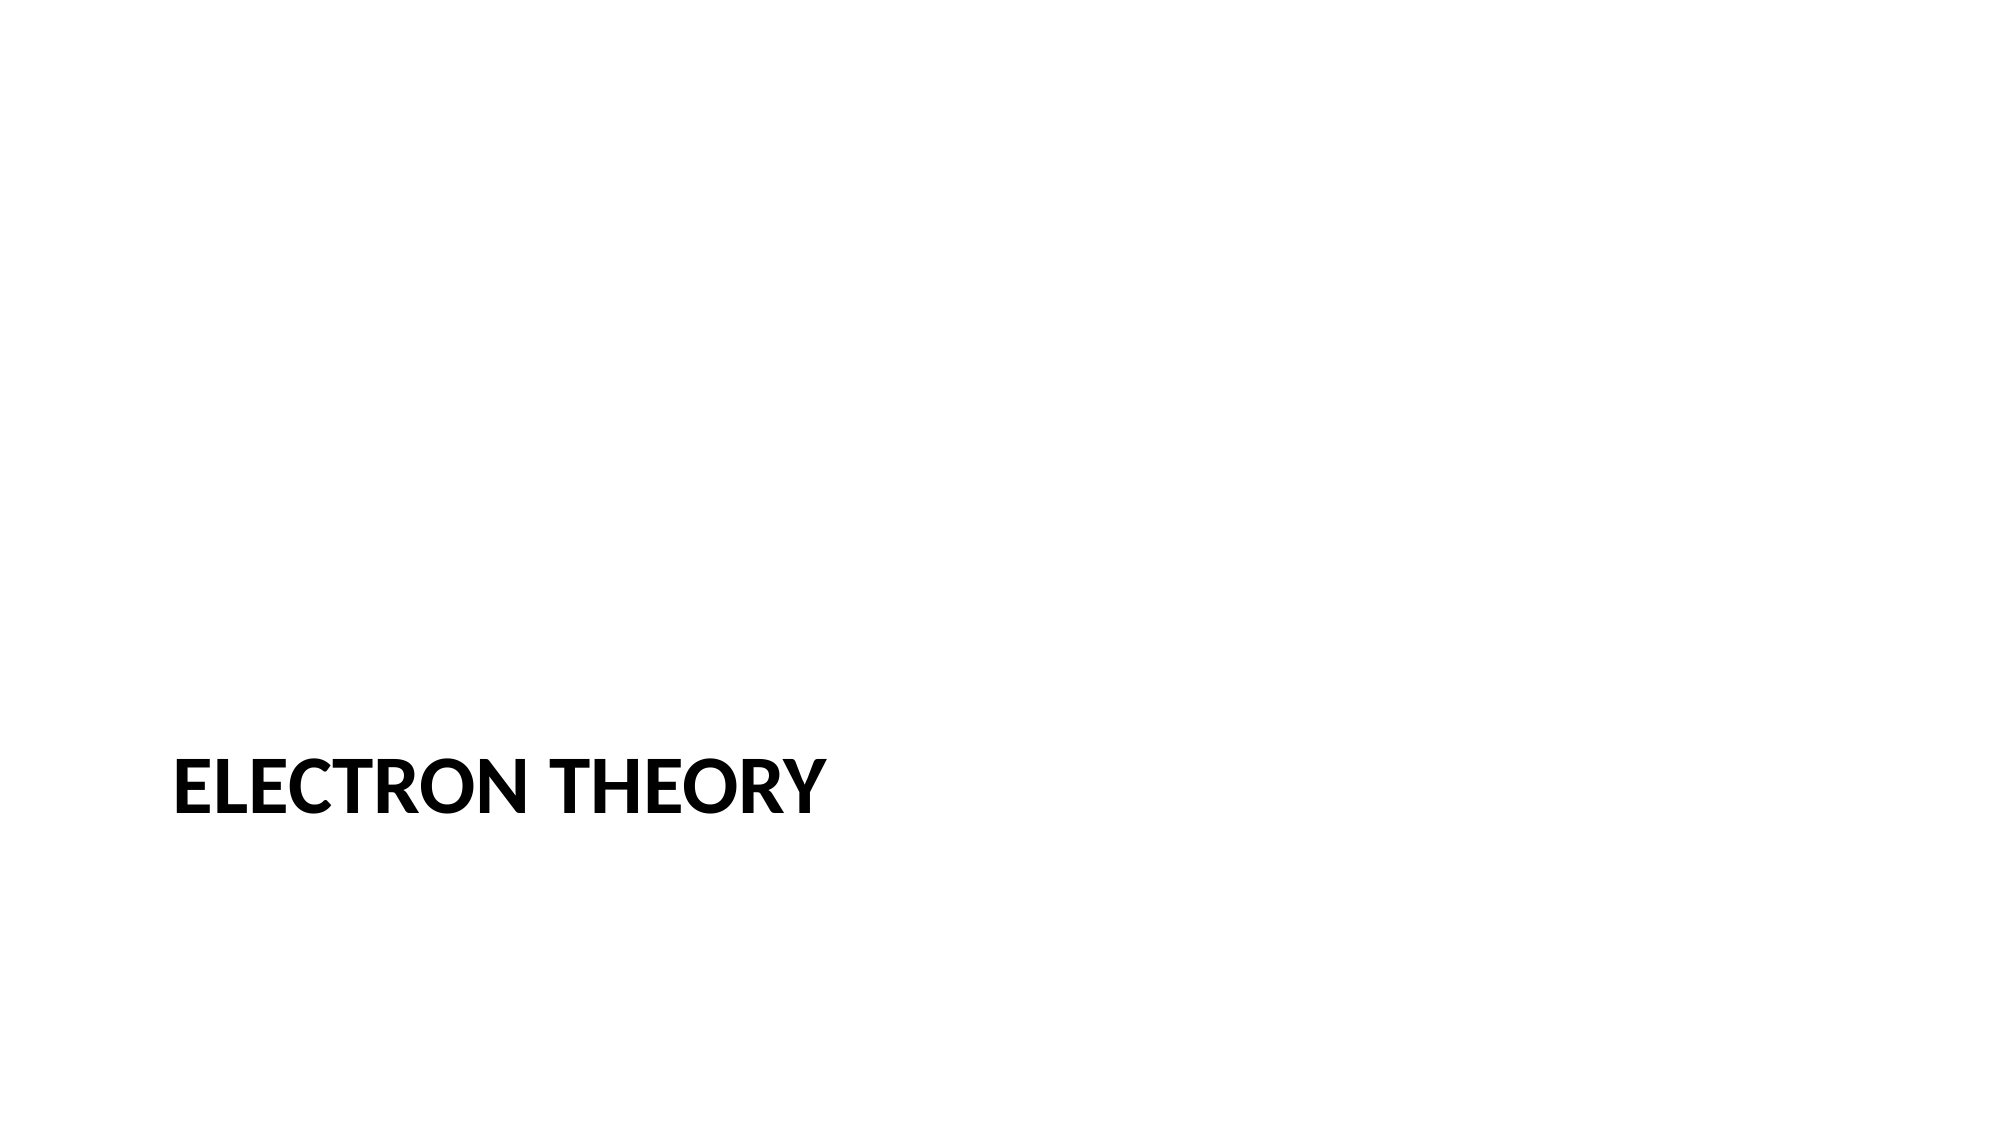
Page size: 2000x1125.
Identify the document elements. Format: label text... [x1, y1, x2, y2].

title Electron theory [157, 722, 1858, 947]
